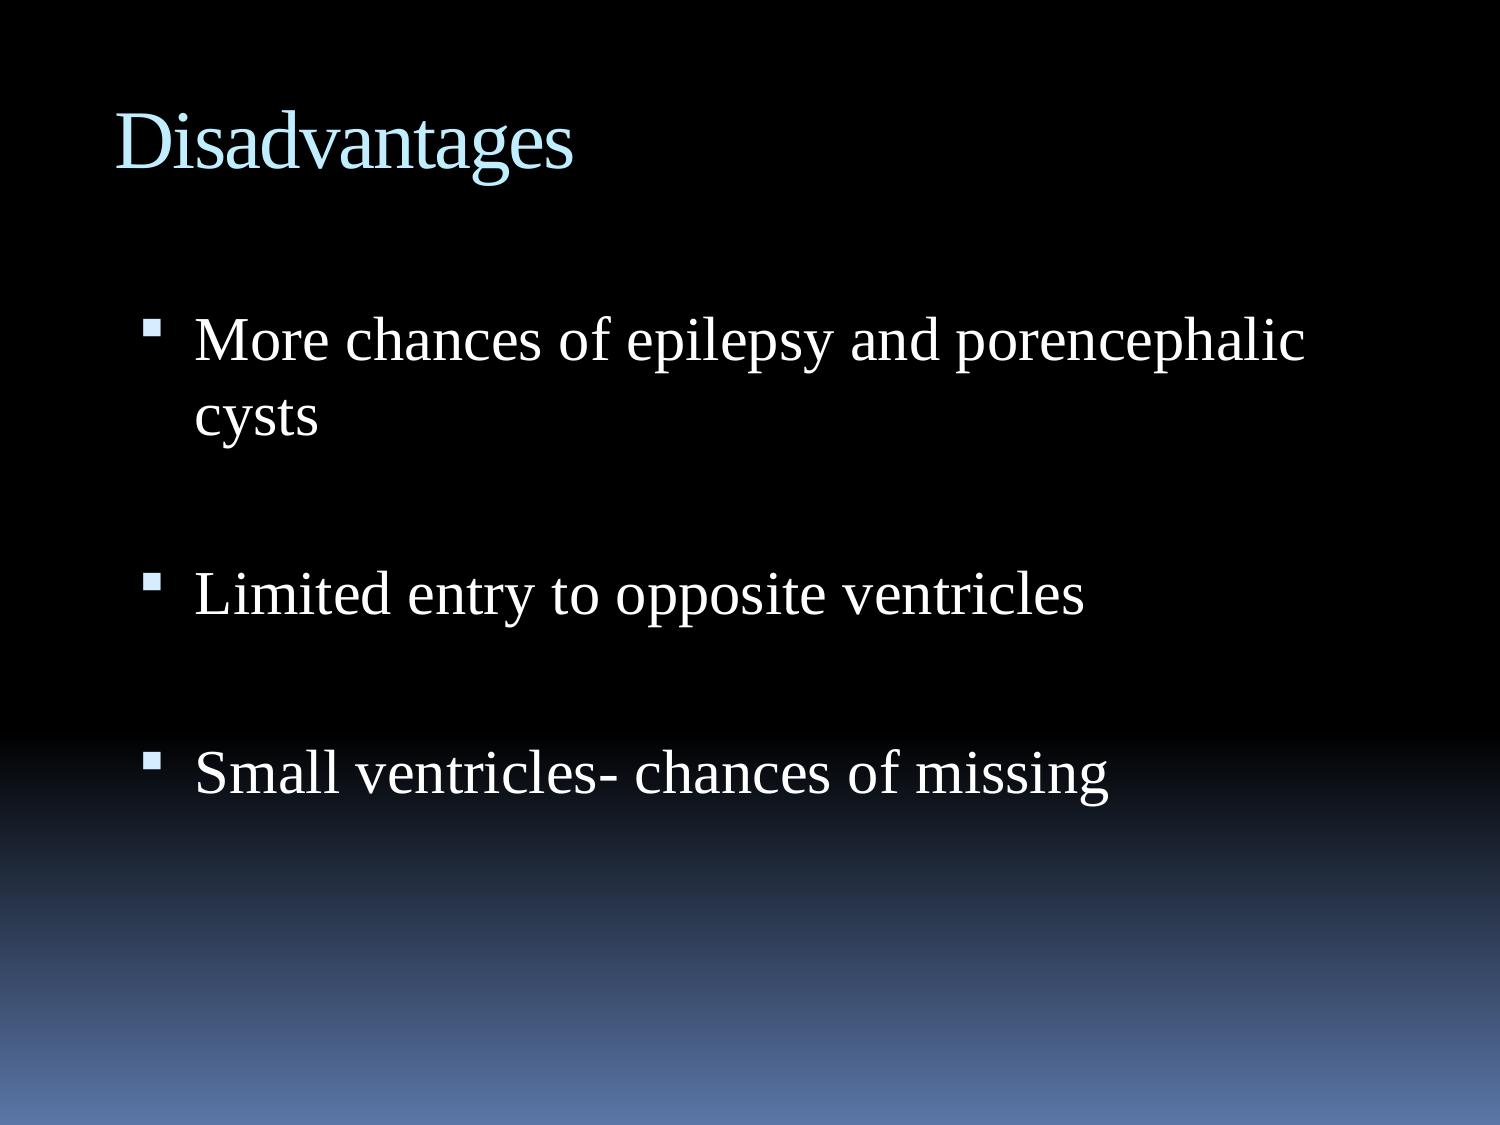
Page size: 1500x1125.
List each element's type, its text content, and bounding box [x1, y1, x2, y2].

list More chances of epilepsy and porencephalic cysts Limited entry to opposite ventricles Small ventricles- chances of missing [112, 290, 1388, 1041]
title Disadvantages [100, 78, 1376, 229]
